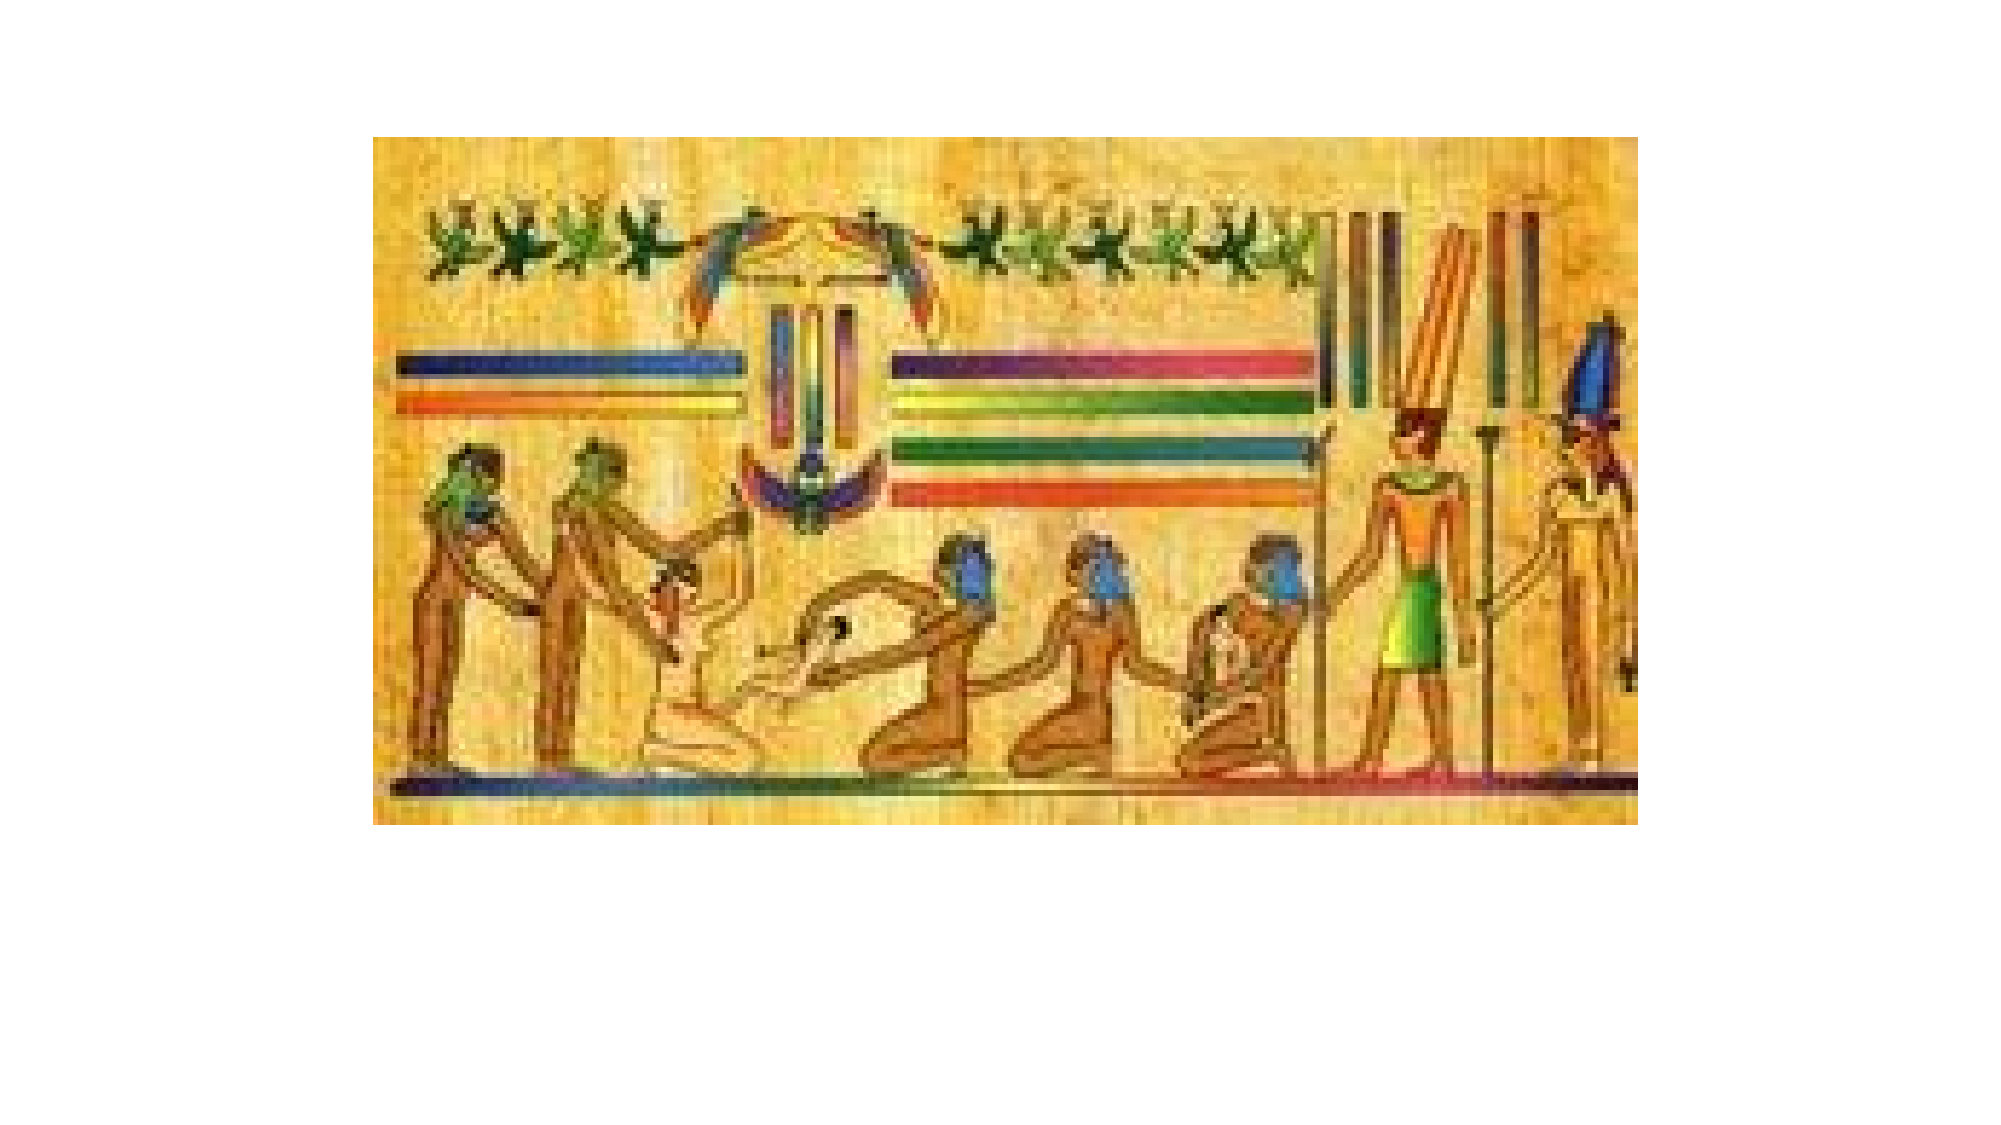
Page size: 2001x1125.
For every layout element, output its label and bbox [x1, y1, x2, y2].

picture [373, 137, 1638, 825]
